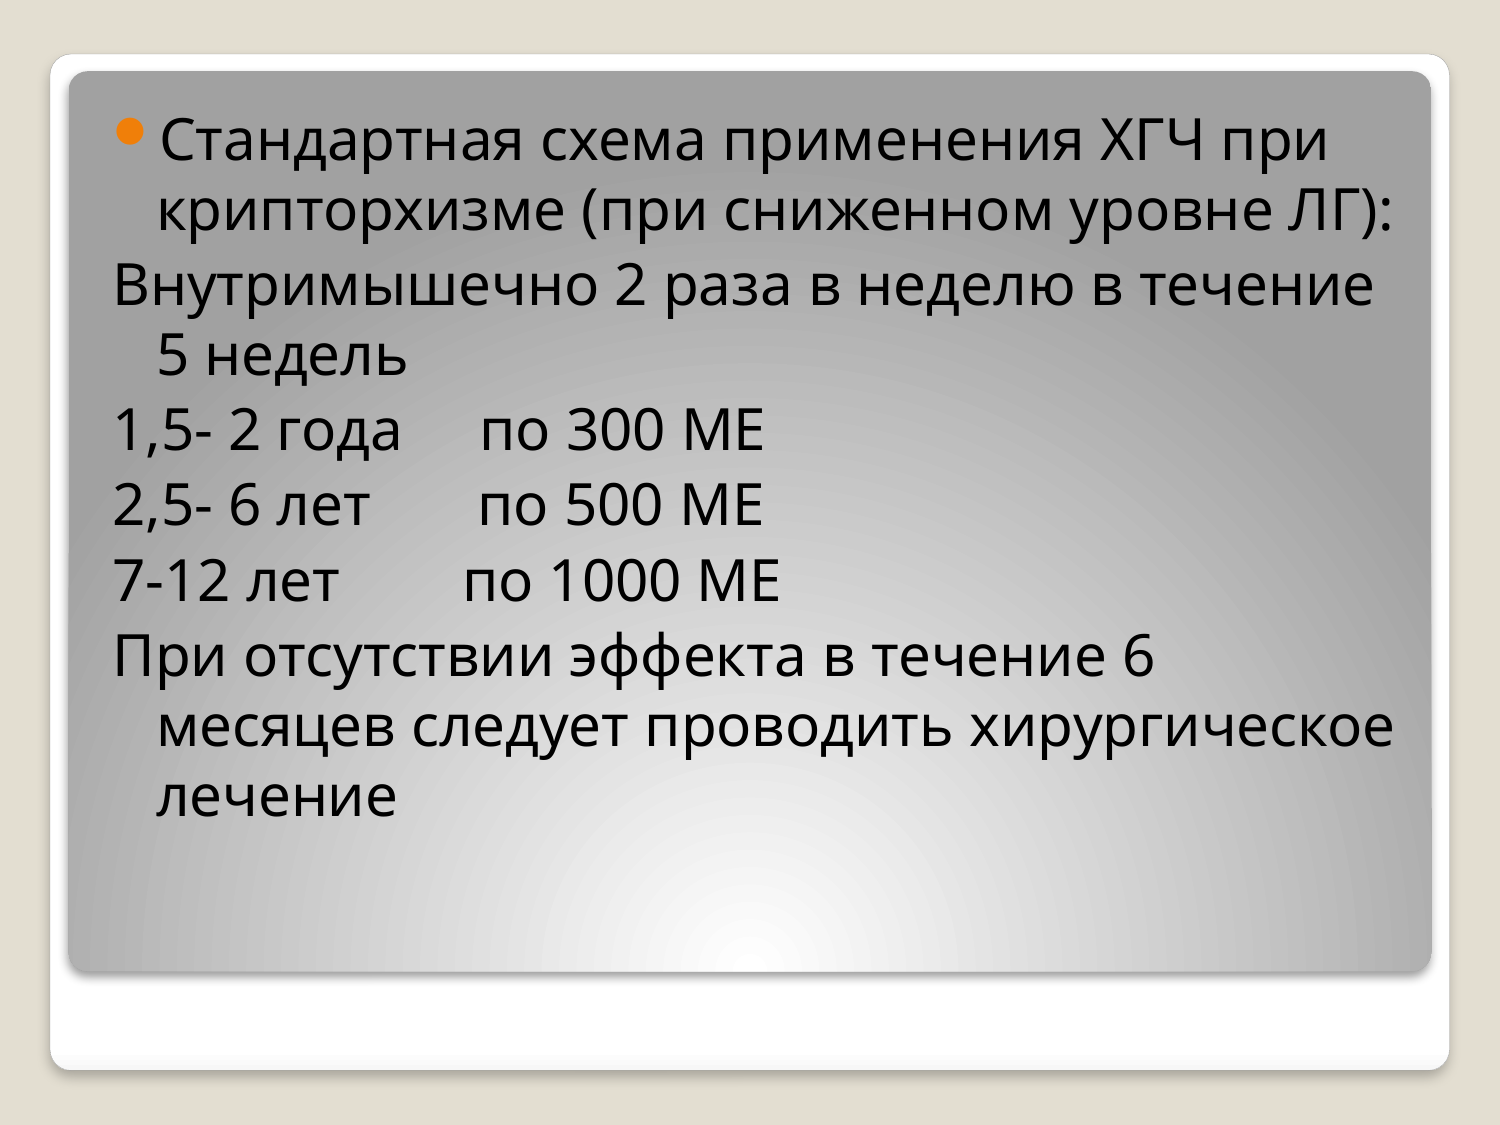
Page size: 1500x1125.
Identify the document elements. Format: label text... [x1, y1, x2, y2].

list Стандартная схема применения ХГЧ при крипторхизме (при сниженном уровне ЛГ): Внутримышечно 2 раза в неделю в течение 5 недель 1,5- 2 года по 300 МЕ 2,5- 6 лет по 500 МЕ 7-12 лет по 1000 МЕ При отсутствии эффекта в течение 6 месяцев следует проводить хирургическое лечение [82, 86, 1425, 1012]
